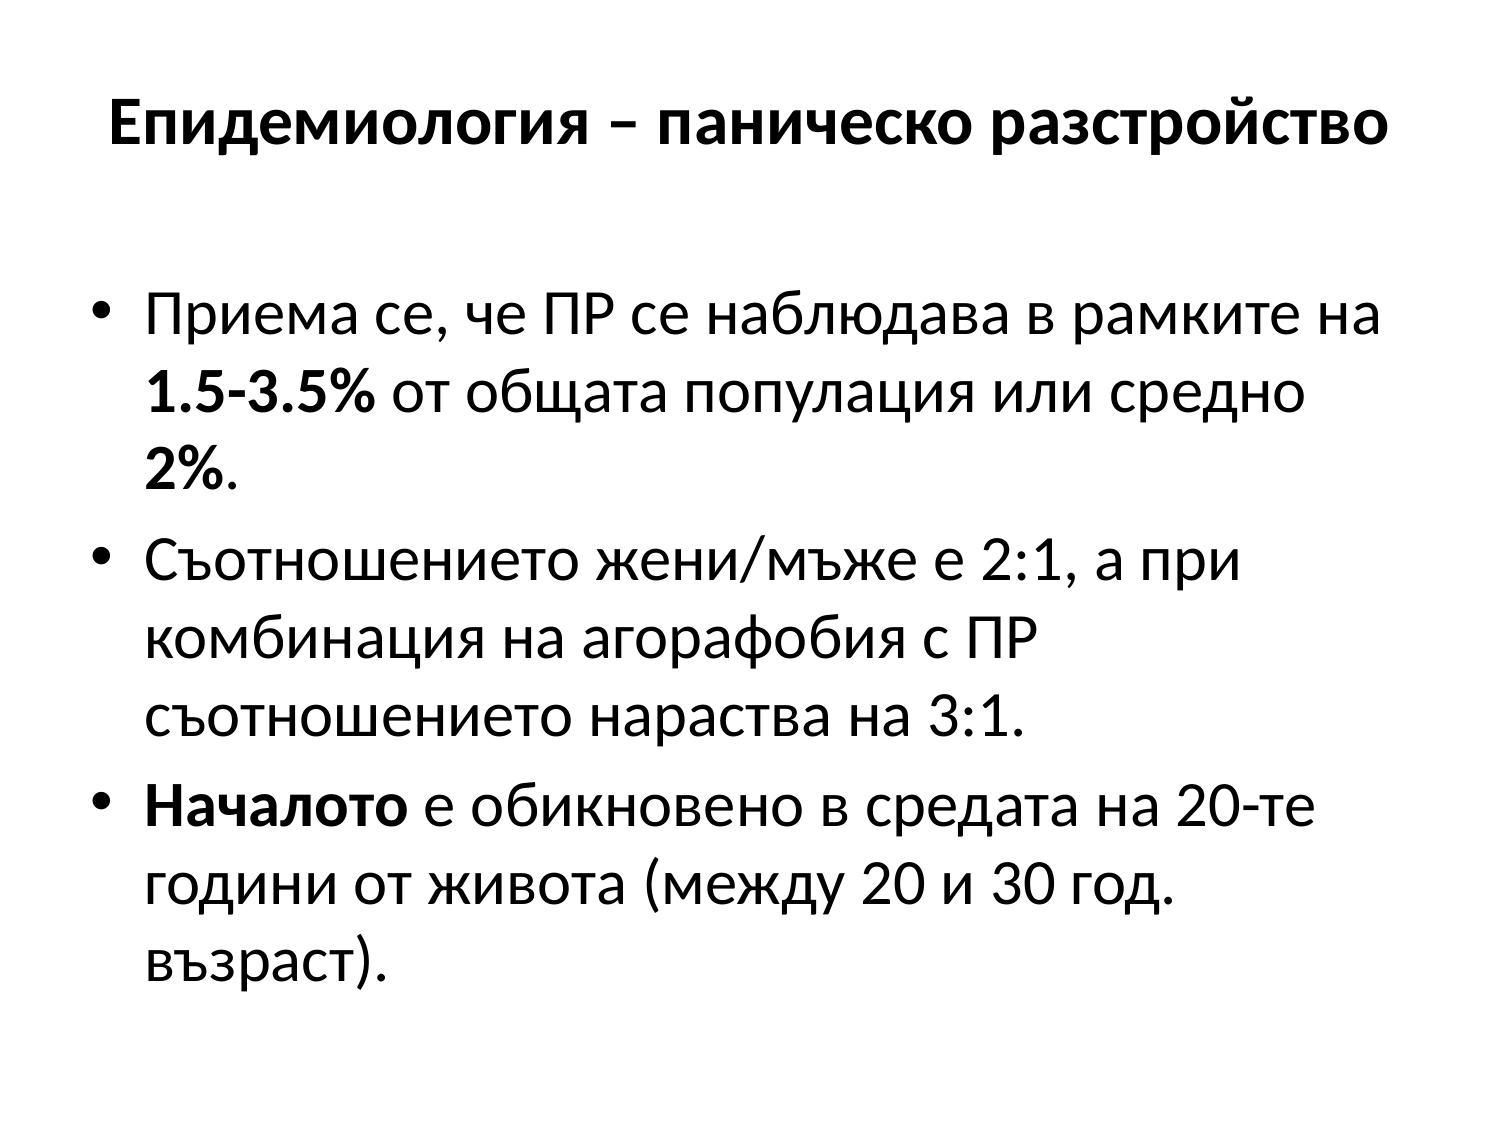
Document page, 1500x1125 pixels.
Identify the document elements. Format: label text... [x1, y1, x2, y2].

list Приема се, че ПР се наблюдава в рамките на 1.5-3.5% от общата популация или средно 2%. Съотношението жени/мъже е 2:1, а при комбинация на агорафобия с ПР съотношението нараства на 3:1. Началото е обикновено в средата на 20-те години от живота (между 20 и 30 год. възраст). [75, 262, 1425, 1005]
title Епидемиология – паническо разстройство [75, 45, 1425, 188]
